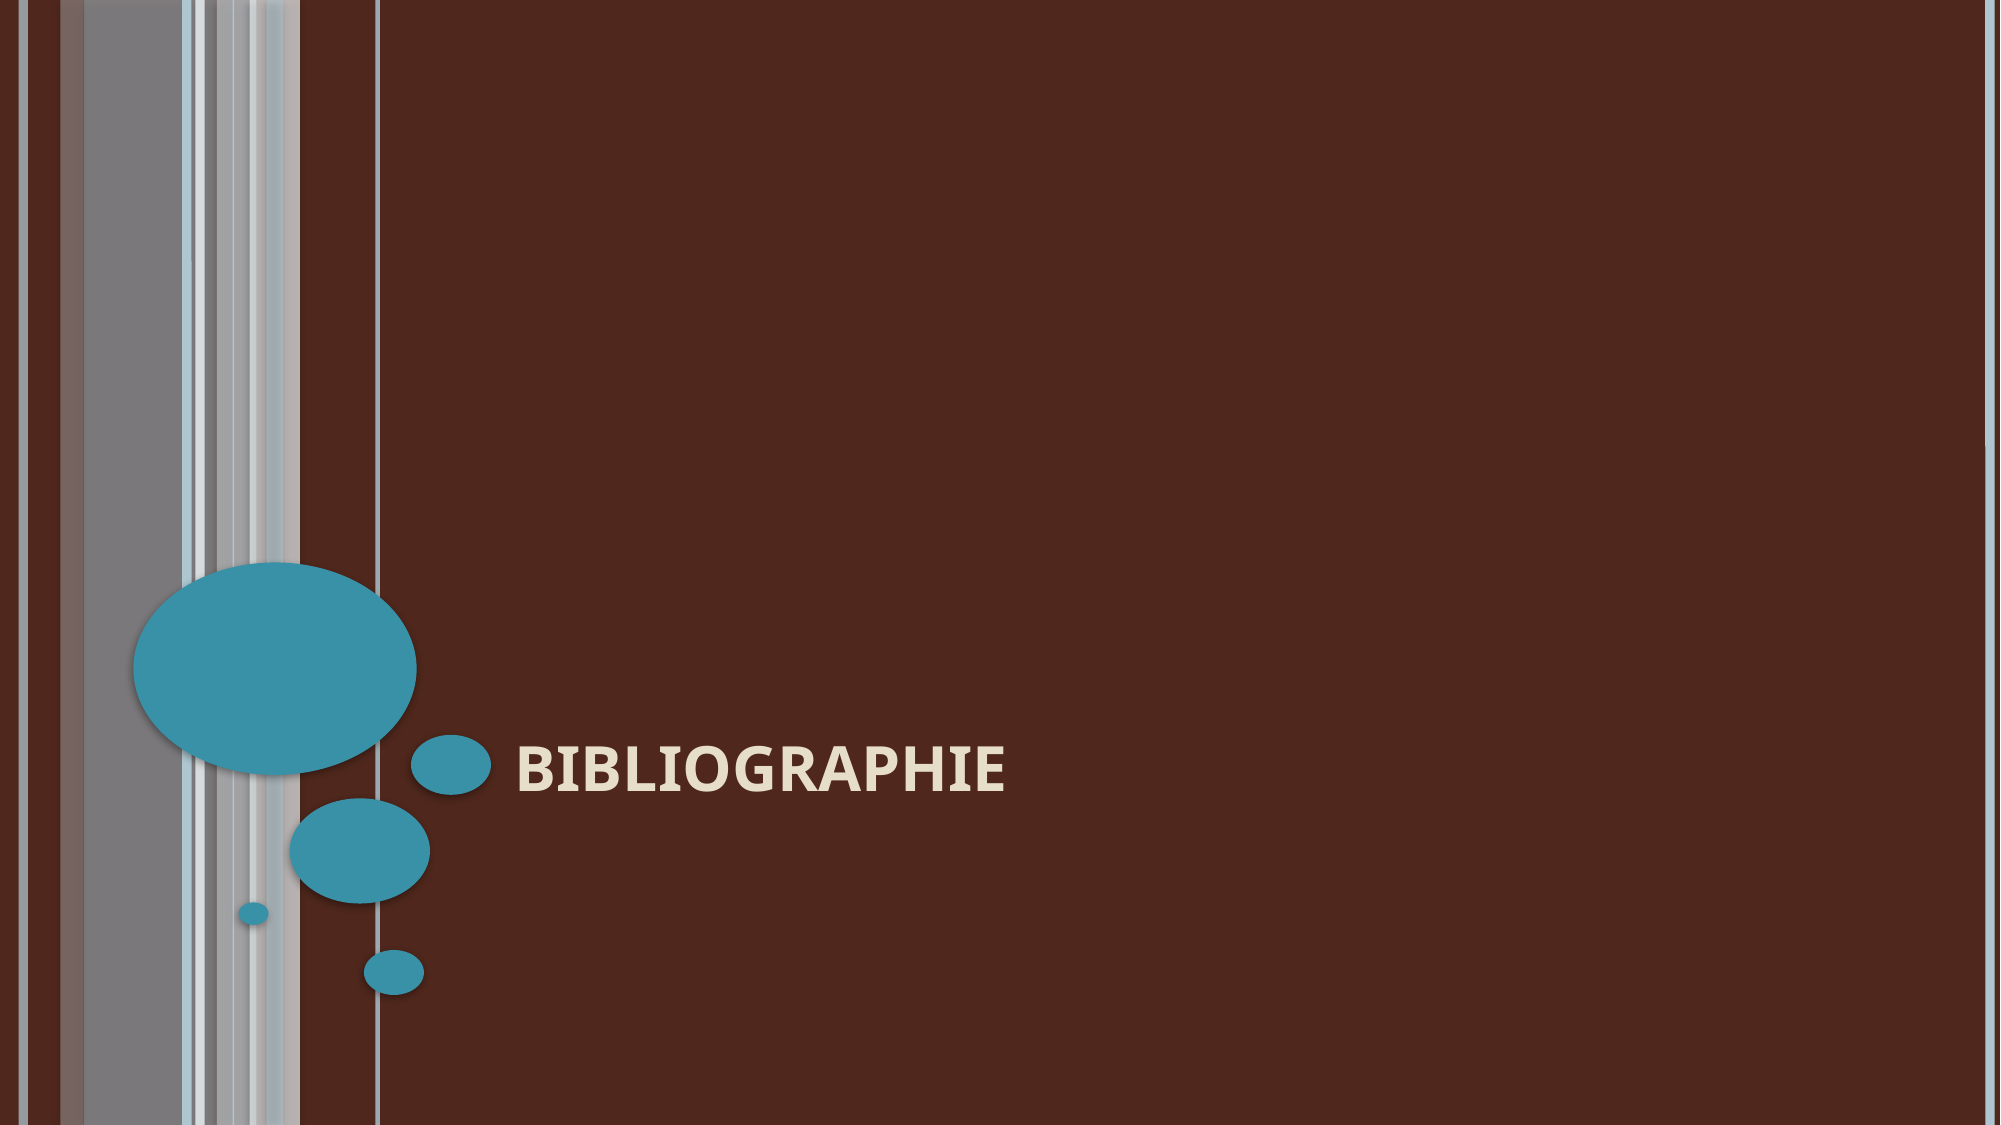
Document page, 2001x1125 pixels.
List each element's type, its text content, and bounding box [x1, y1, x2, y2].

title Bibliographie [500, 474, 1850, 812]
